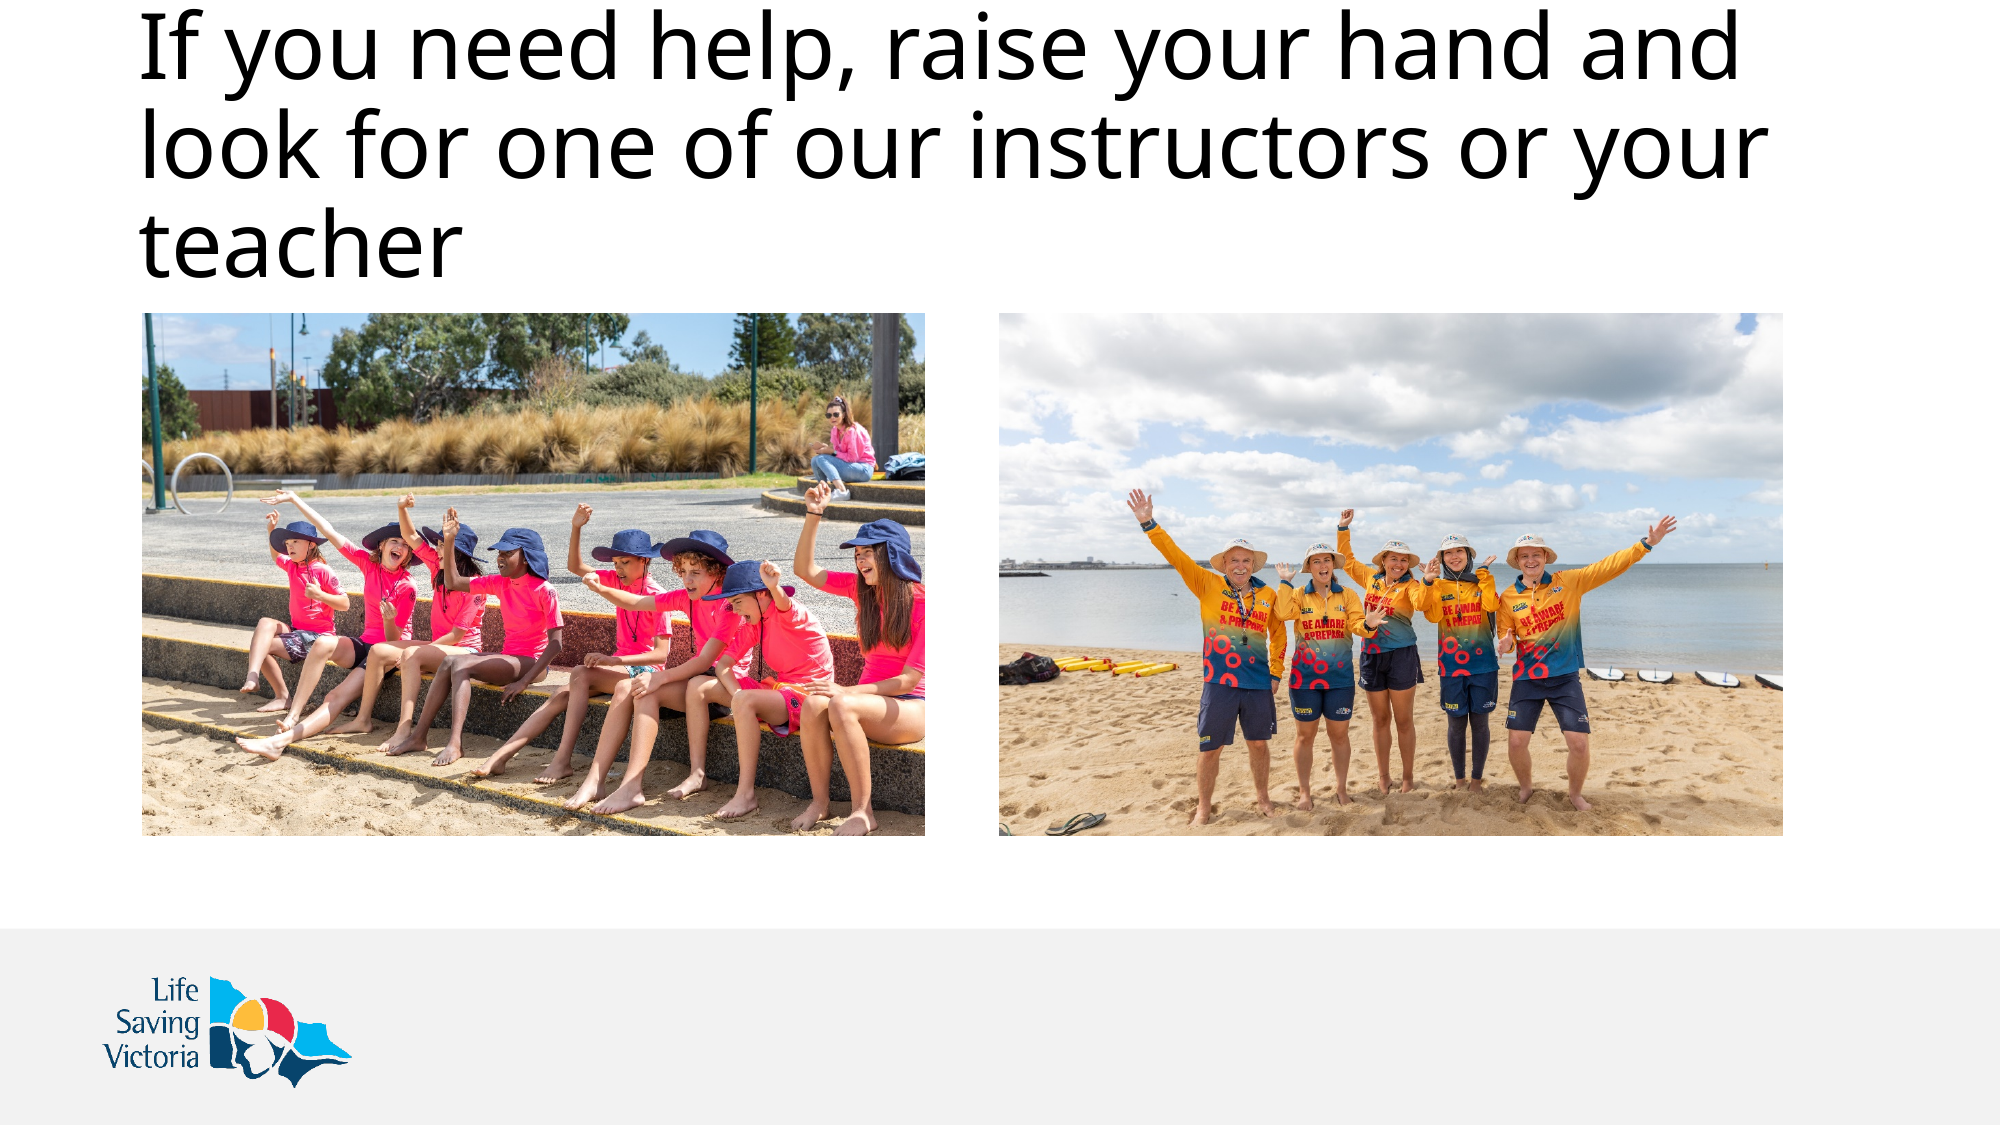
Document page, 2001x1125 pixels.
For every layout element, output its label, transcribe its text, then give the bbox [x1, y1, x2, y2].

picture [142, 313, 925, 836]
title If you need help, raise your hand and look for one of our instructors or your teacher [123, 40, 1849, 258]
picture [999, 313, 1783, 836]
picture [102, 976, 352, 1088]
